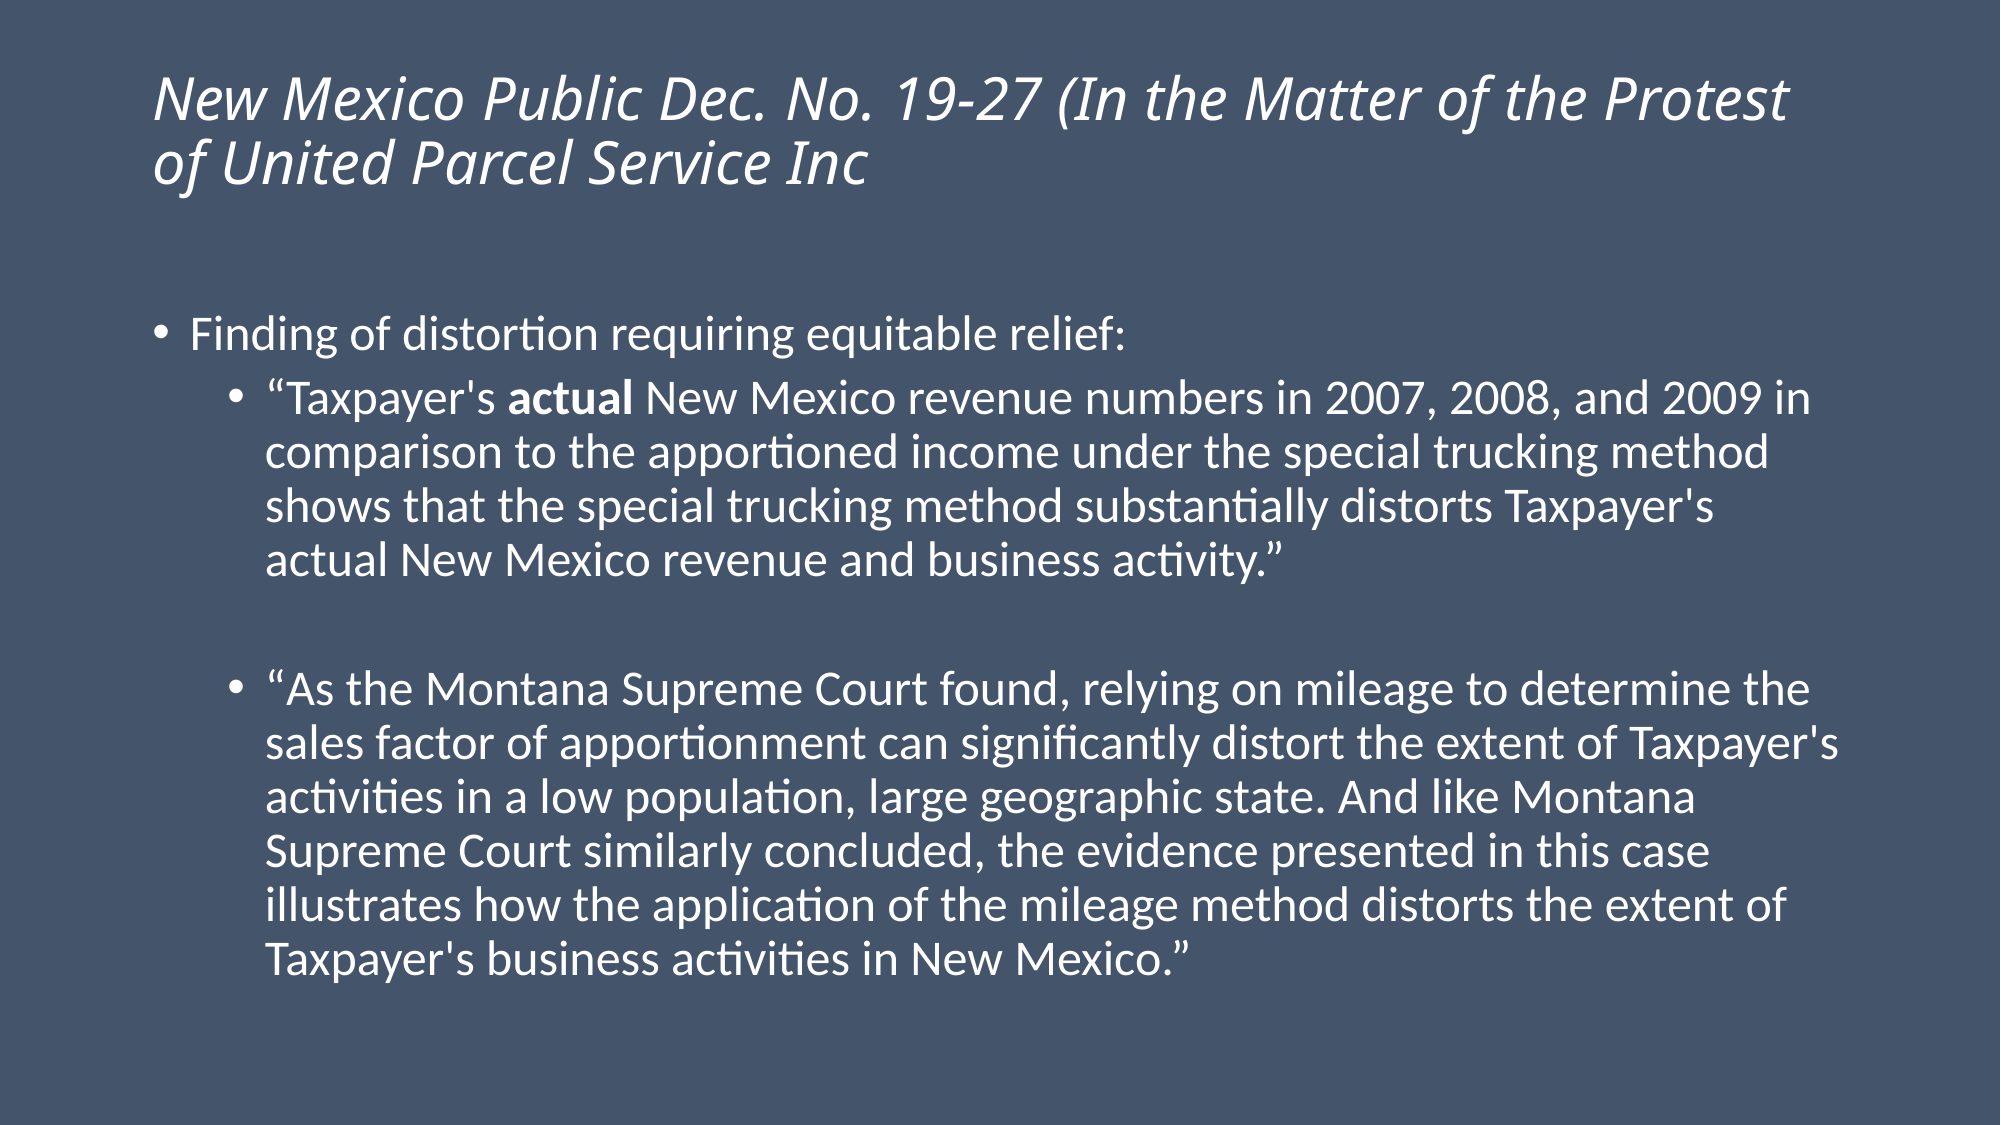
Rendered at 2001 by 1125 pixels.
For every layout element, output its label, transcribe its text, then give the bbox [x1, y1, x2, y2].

list Finding of distortion requiring equitable relief: “Taxpayer's actual New Mexico revenue numbers in 2007, 2008, and 2009 in comparison to the apportioned income under the special trucking method shows that the special trucking method substantially distorts Taxpayer's actual New Mexico revenue and business activity.” “As the Montana Supreme Court found, relying on mileage to determine the sales factor of apportionment can significantly distort the extent of Taxpayer's activities in a low population, large geographic state. And like Montana Supreme Court similarly concluded, the evidence presented in this case illustrates how the application of the mileage method distorts the extent of Taxpayer's business activities in New Mexico.” [137, 299, 1863, 1014]
title New Mexico Public Dec. No. 19-27 (In the Matter of the Protest of United Parcel Service Inc [137, 59, 1863, 278]
